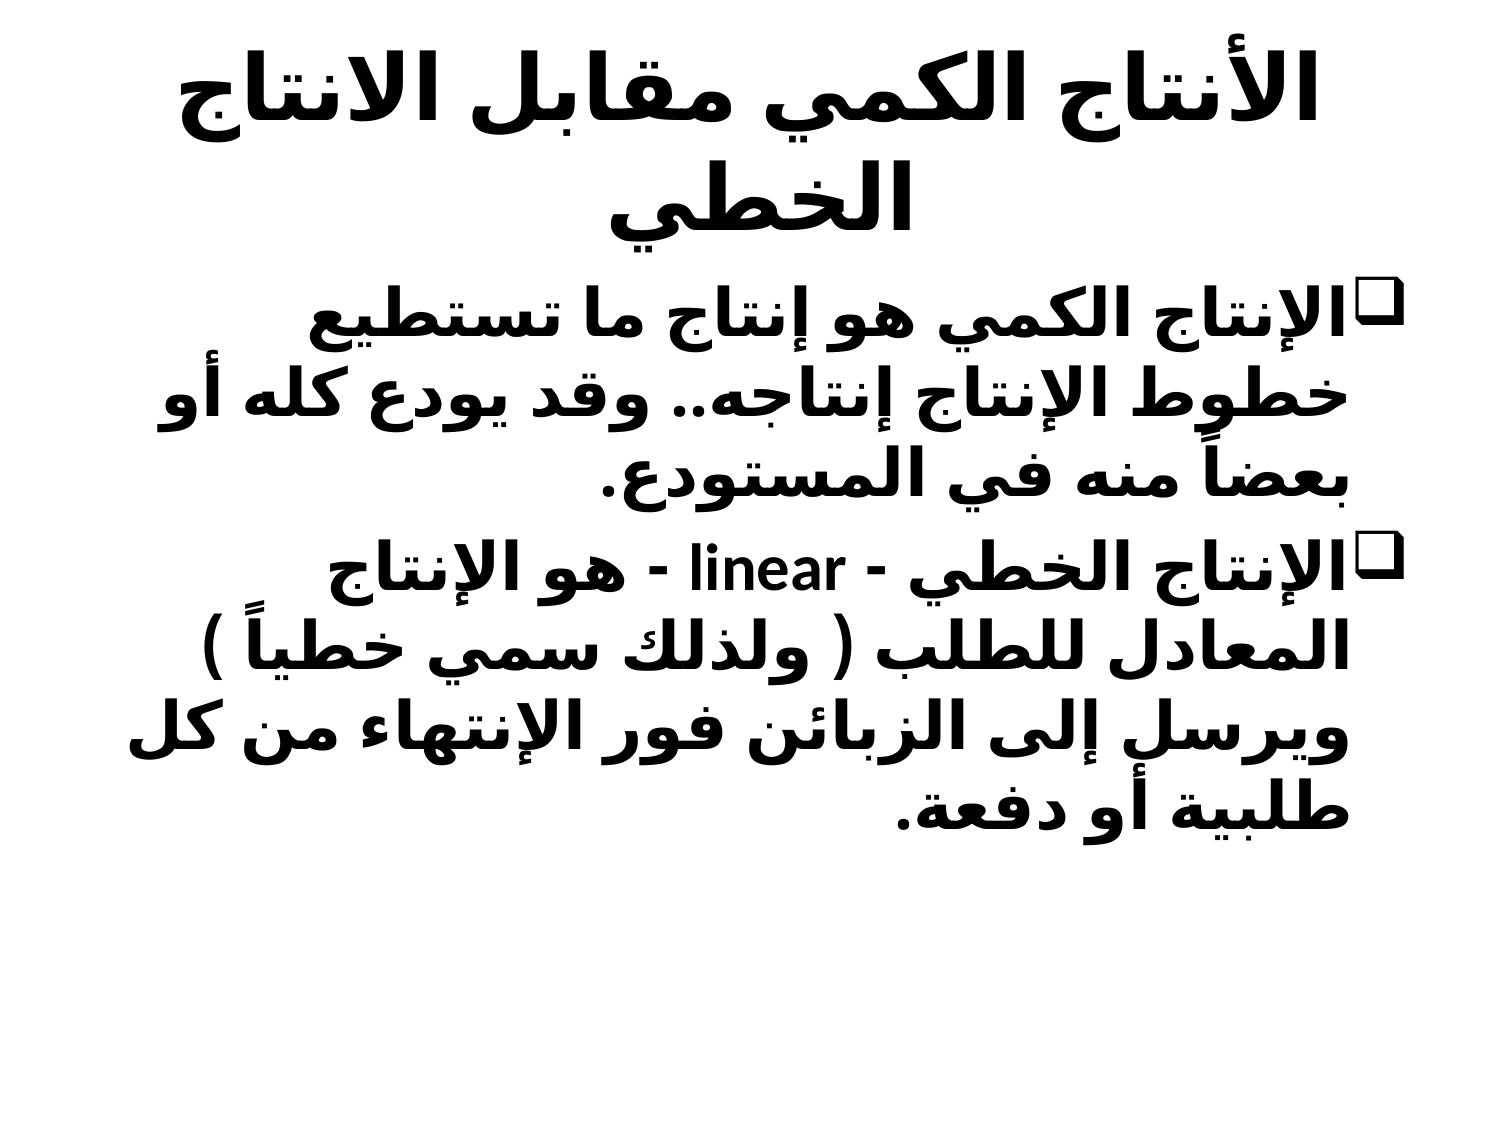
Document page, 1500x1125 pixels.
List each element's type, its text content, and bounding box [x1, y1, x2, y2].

title الأنتاج الكمي مقابل الانتاج الخطي [75, 45, 1425, 233]
list الإنتاج الكمي هو إنتاج ما تستطيع خطوط الإنتاج إنتاجه.. وقد يودع كله أو بعضاً منه في المستودع. الإنتاج الخطي - linear - هو الإنتاج المعادل للطلب ( ولذلك سمي خطياً ) ويرسل إلى الزبائن فور الإنتهاء من كل طلبية أو دفعة. [75, 262, 1425, 1005]
